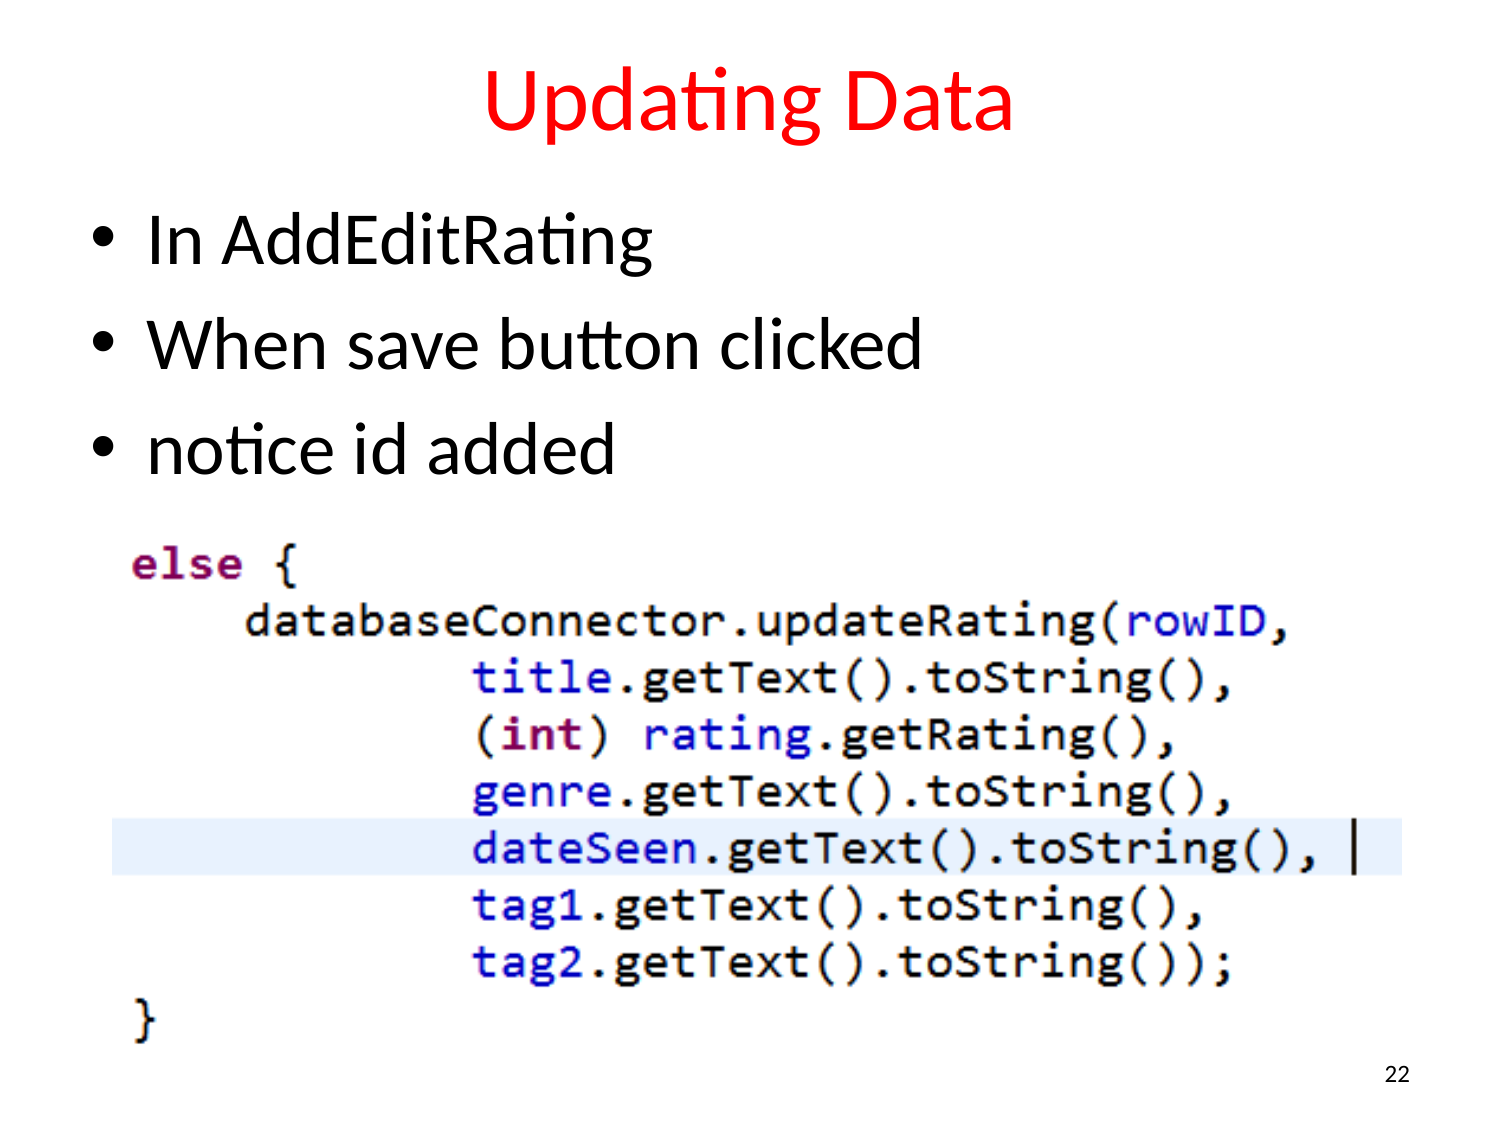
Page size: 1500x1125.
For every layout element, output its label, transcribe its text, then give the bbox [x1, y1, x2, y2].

list In AddEditRating When save button clicked notice id added [75, 182, 1425, 1038]
picture [112, 537, 1402, 1063]
slide_number 22 [1074, 1042, 1425, 1103]
title Updating Data [75, 0, 1425, 182]
